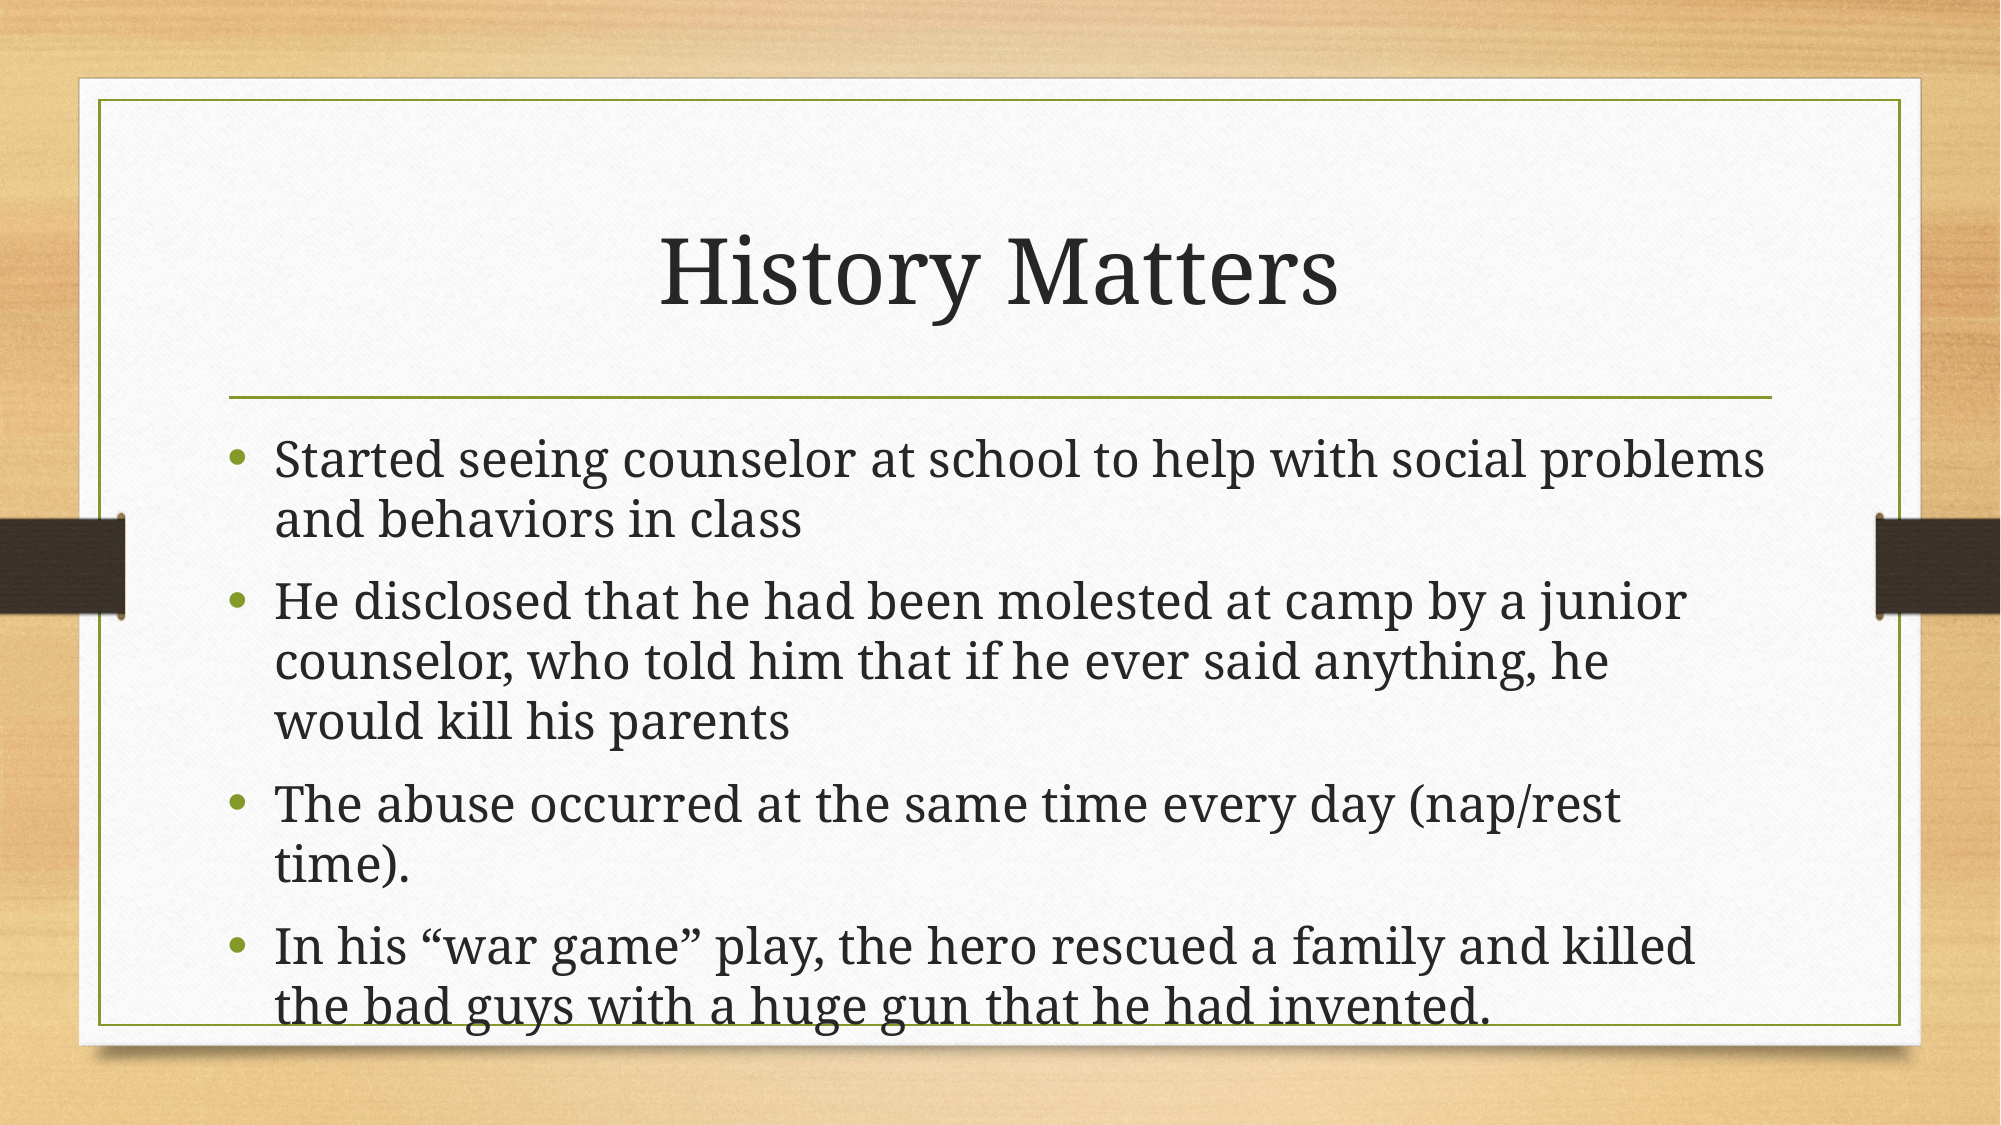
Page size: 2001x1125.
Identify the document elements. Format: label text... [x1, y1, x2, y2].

list Started seeing counselor at school to help with social problems and behaviors in class He disclosed that he had been molested at camp by a junior counselor, who told him that if he ever said anything, he would kill his parents The abuse occurred at the same time every day (nap/rest time). In his “war game” play, the hero rescued a family and killed the bad guys with a huge gun that he had invented. [212, 419, 1788, 964]
picture [0, 0, 2001, 1125]
title History Matters [212, 161, 1788, 375]
